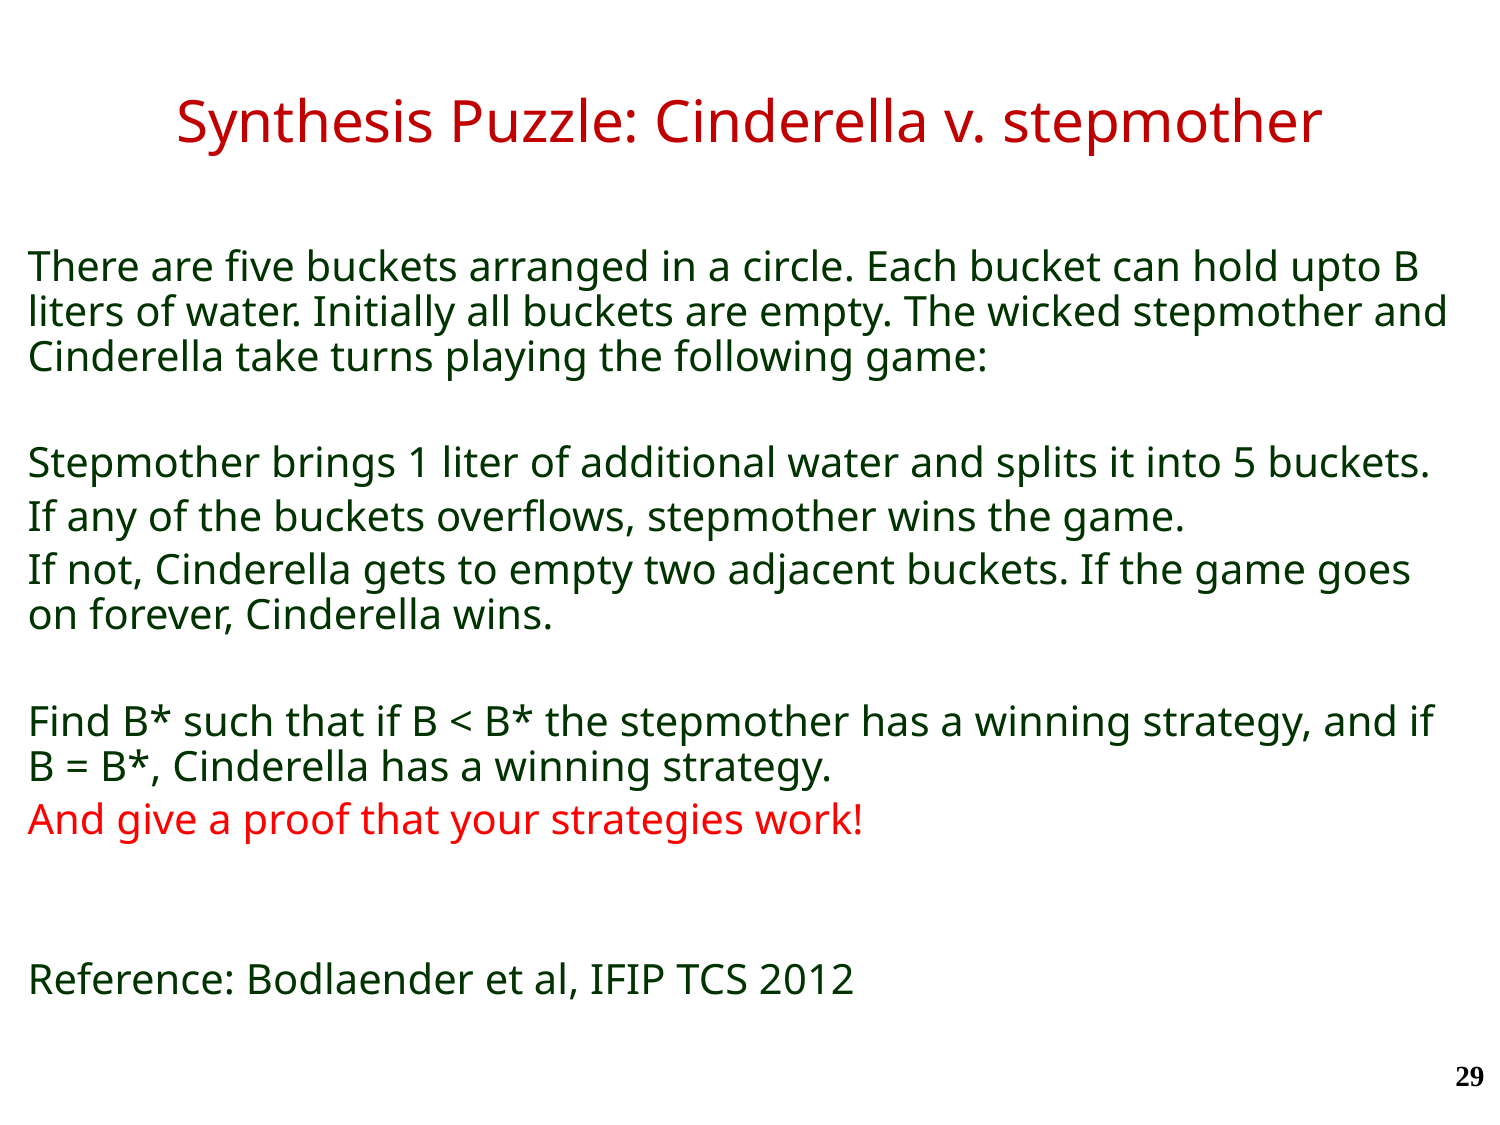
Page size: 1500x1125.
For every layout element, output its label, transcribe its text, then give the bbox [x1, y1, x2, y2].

slide_number 29 [1187, 1049, 1500, 1125]
list There are five buckets arranged in a circle. Each bucket can hold upto B liters of water. Initially all buckets are empty. The wicked stepmother and Cinderella take turns playing the following game: Stepmother brings 1 liter of additional water and splits it into 5 buckets. If any of the buckets overflows, stepmother wins the game. If not, Cinderella gets to empty two adjacent buckets. If the game goes on forever, Cinderella wins. Find B* such that if B < B* the stepmother has a winning strategy, and if B = B*, Cinderella has a winning strategy. And give a proof that your strategies work! Reference: Bodlaender et al, IFIP TCS 2012 [12, 237, 1488, 1051]
title Synthesis Puzzle: Cinderella v. stepmother [87, 24, 1413, 213]
